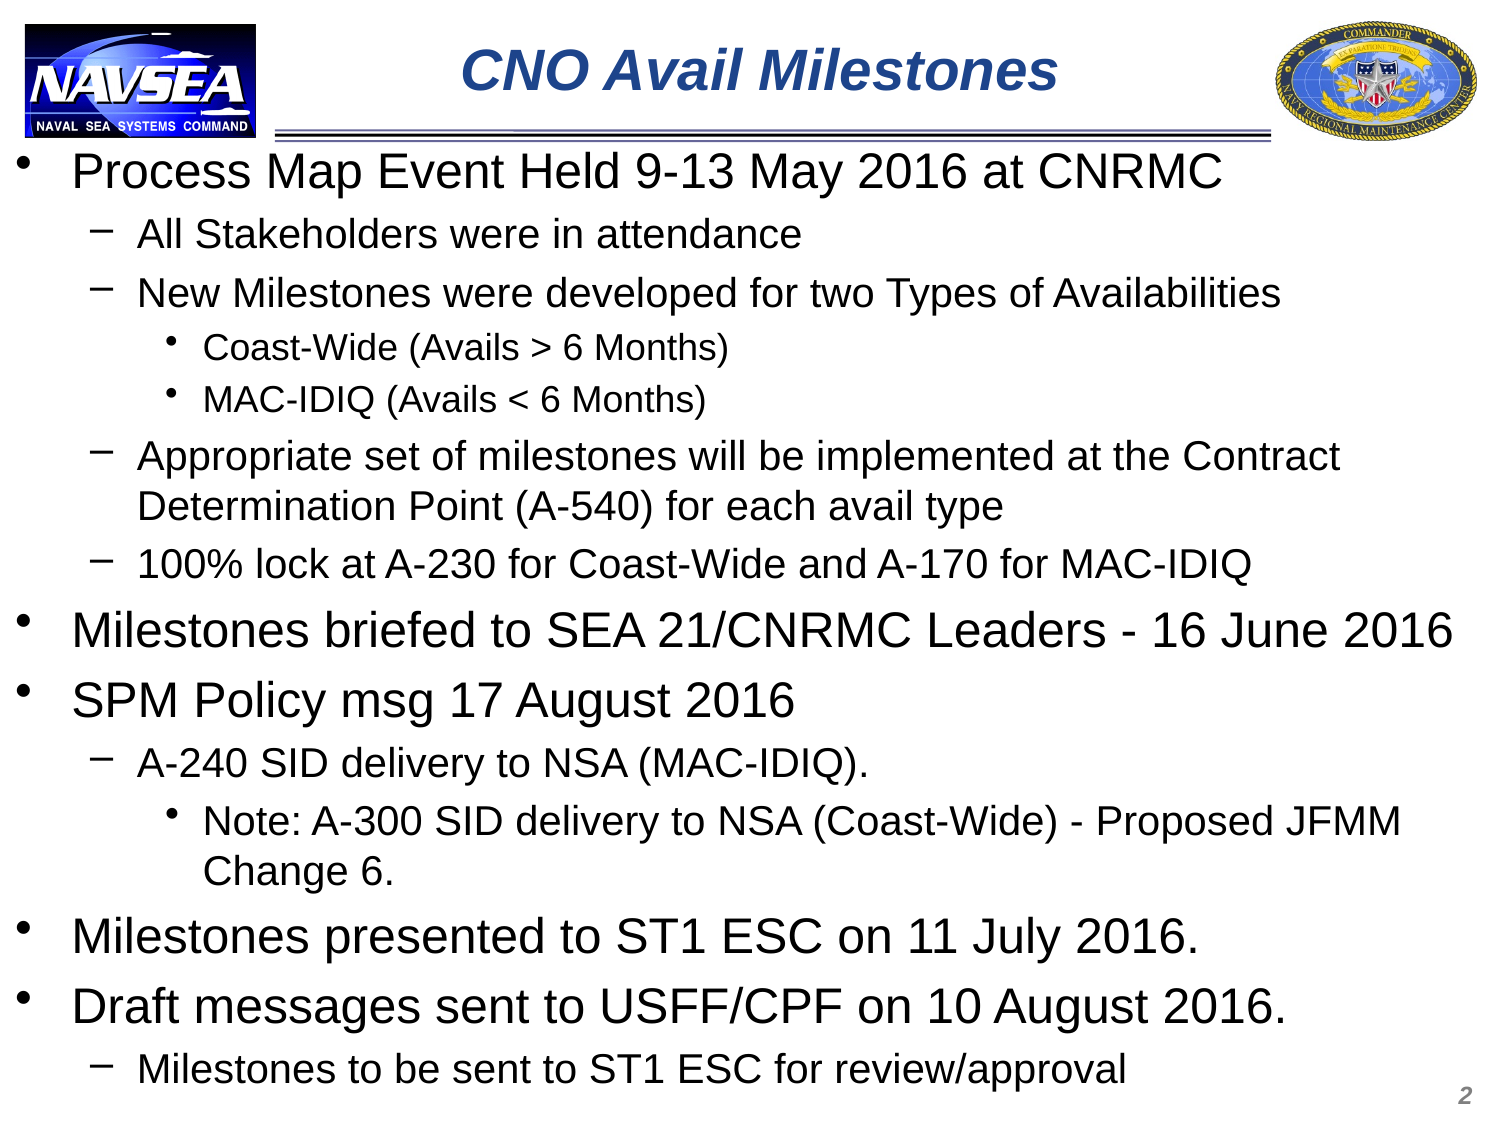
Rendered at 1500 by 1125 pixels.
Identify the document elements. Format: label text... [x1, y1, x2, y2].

text_box Process Map Event Held 9-13 May 2016 at CNRMC All Stakeholders were in attendance New Milestones were developed for two Types of Availabilities Coast-Wide (Avails > 6 Months) MAC-IDIQ (Avails < 6 Months) Appropriate set of milestones will be implemented at the Contract Determination Point (A-540) for each avail type 100% lock at A-230 for Coast-Wide and A-170 for MAC-IDIQ Milestones briefed to SEA 21/CNRMC Leaders - 16 June 2016 SPM Policy msg 17 August 2016 A-240 SID delivery to NSA (MAC-IDIQ). Note: A-300 SID delivery to NSA (Coast-Wide) - Proposed JFMM Change 6. Milestones presented to ST1 ESC on 11 July 2016. Draft messages sent to USFF/CPF on 10 August 2016. Milestones to be sent to ST1 ESC for review/approval [0, 131, 1500, 1044]
picture [24, 24, 256, 131]
title CNO Avail Milestones [262, 35, 1259, 110]
slide_number 2 [1412, 1071, 1488, 1125]
picture [1275, 21, 1477, 131]
